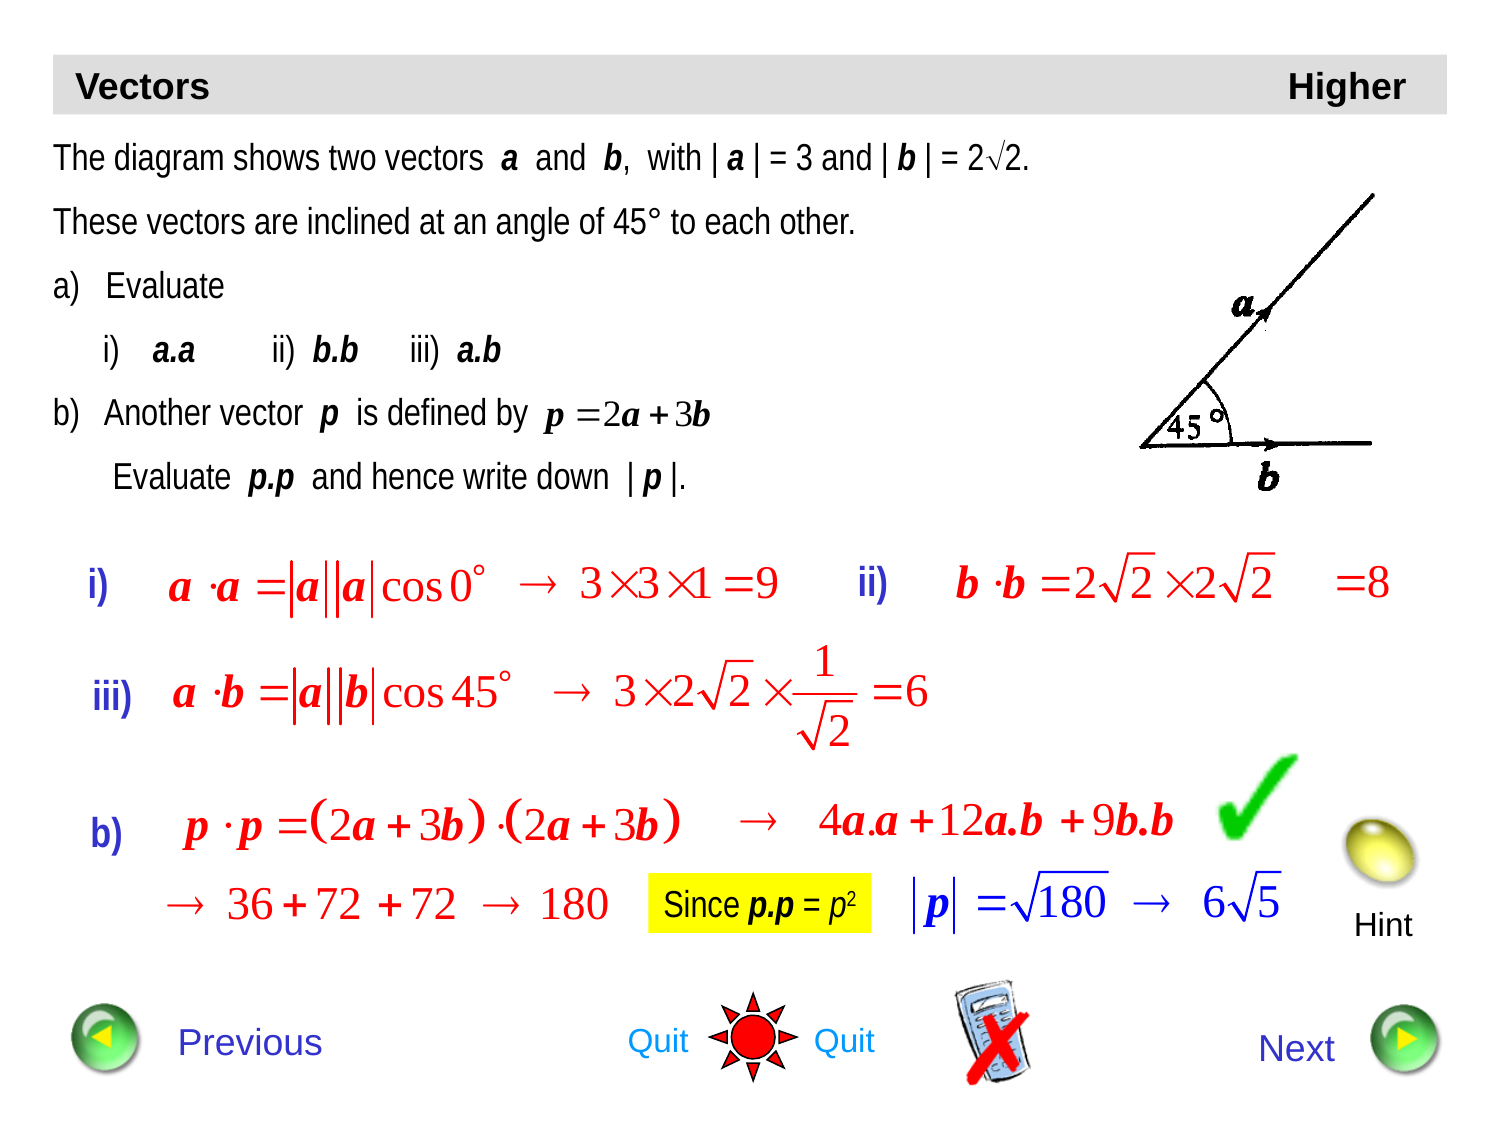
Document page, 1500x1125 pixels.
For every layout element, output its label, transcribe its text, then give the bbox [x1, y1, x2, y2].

picture [55, 987, 155, 1087]
text_box [767, 1051, 785, 1068]
text_box Since p.p = p2 [648, 873, 872, 933]
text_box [1324, 554, 1397, 610]
text_box Quit [612, 1012, 704, 1067]
picture [941, 966, 1040, 1098]
text_box The diagram shows two vectors a and b, with | a | = 3 and | b | = 22. These vectors are inclined at an angle of 45° to each other. a) Evaluate i) a.a ii) b.b iii) a.b b) Another vector p is defined by Evaluate p.p and hence write down | p |. [38, 125, 1118, 505]
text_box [949, 543, 1287, 611]
text_box [779, 1030, 797, 1044]
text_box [161, 549, 500, 629]
text_box [722, 1006, 740, 1024]
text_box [476, 876, 618, 940]
text_box [746, 993, 760, 1012]
picture [1082, 146, 1440, 510]
text_box Next [1216, 1016, 1349, 1076]
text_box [547, 631, 936, 761]
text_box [166, 656, 524, 736]
text_box Quit [799, 1012, 890, 1067]
text_box [731, 1015, 776, 1059]
picture [1206, 745, 1309, 848]
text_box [733, 791, 1185, 856]
text_box ii) [842, 547, 904, 613]
text_box b) [75, 798, 138, 864]
text_box [746, 1063, 760, 1081]
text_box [534, 391, 718, 443]
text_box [171, 789, 686, 868]
text_box Vectors Higher [53, 54, 1447, 115]
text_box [513, 555, 788, 619]
text_box [767, 1006, 785, 1024]
text_box [722, 1051, 740, 1068]
text_box [709, 1030, 728, 1044]
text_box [904, 861, 1290, 945]
text_box Previous [160, 1010, 347, 1071]
picture [1354, 988, 1454, 1088]
text_box iii) [77, 660, 148, 726]
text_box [160, 876, 467, 940]
text_box i) [72, 549, 124, 615]
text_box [1337, 812, 1429, 952]
